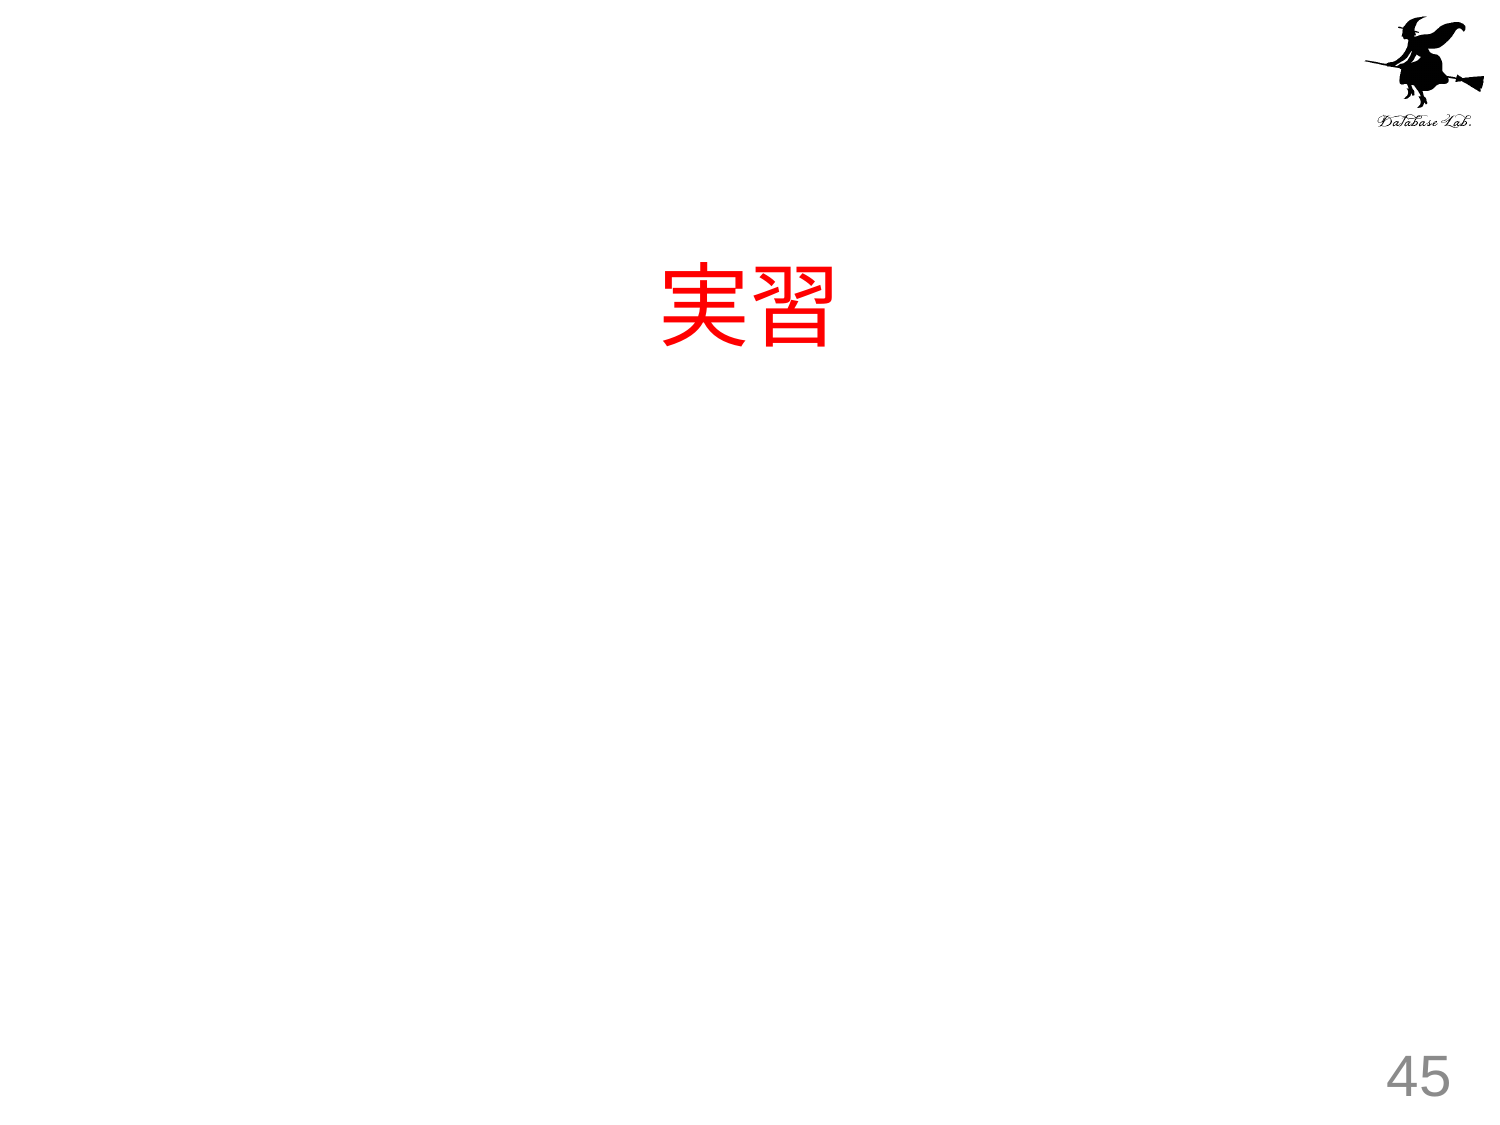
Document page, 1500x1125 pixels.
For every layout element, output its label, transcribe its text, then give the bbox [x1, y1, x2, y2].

picture [1362, 14, 1486, 130]
title 実習 [112, 184, 1388, 576]
slide_number 45 [1129, 1042, 1467, 1103]
